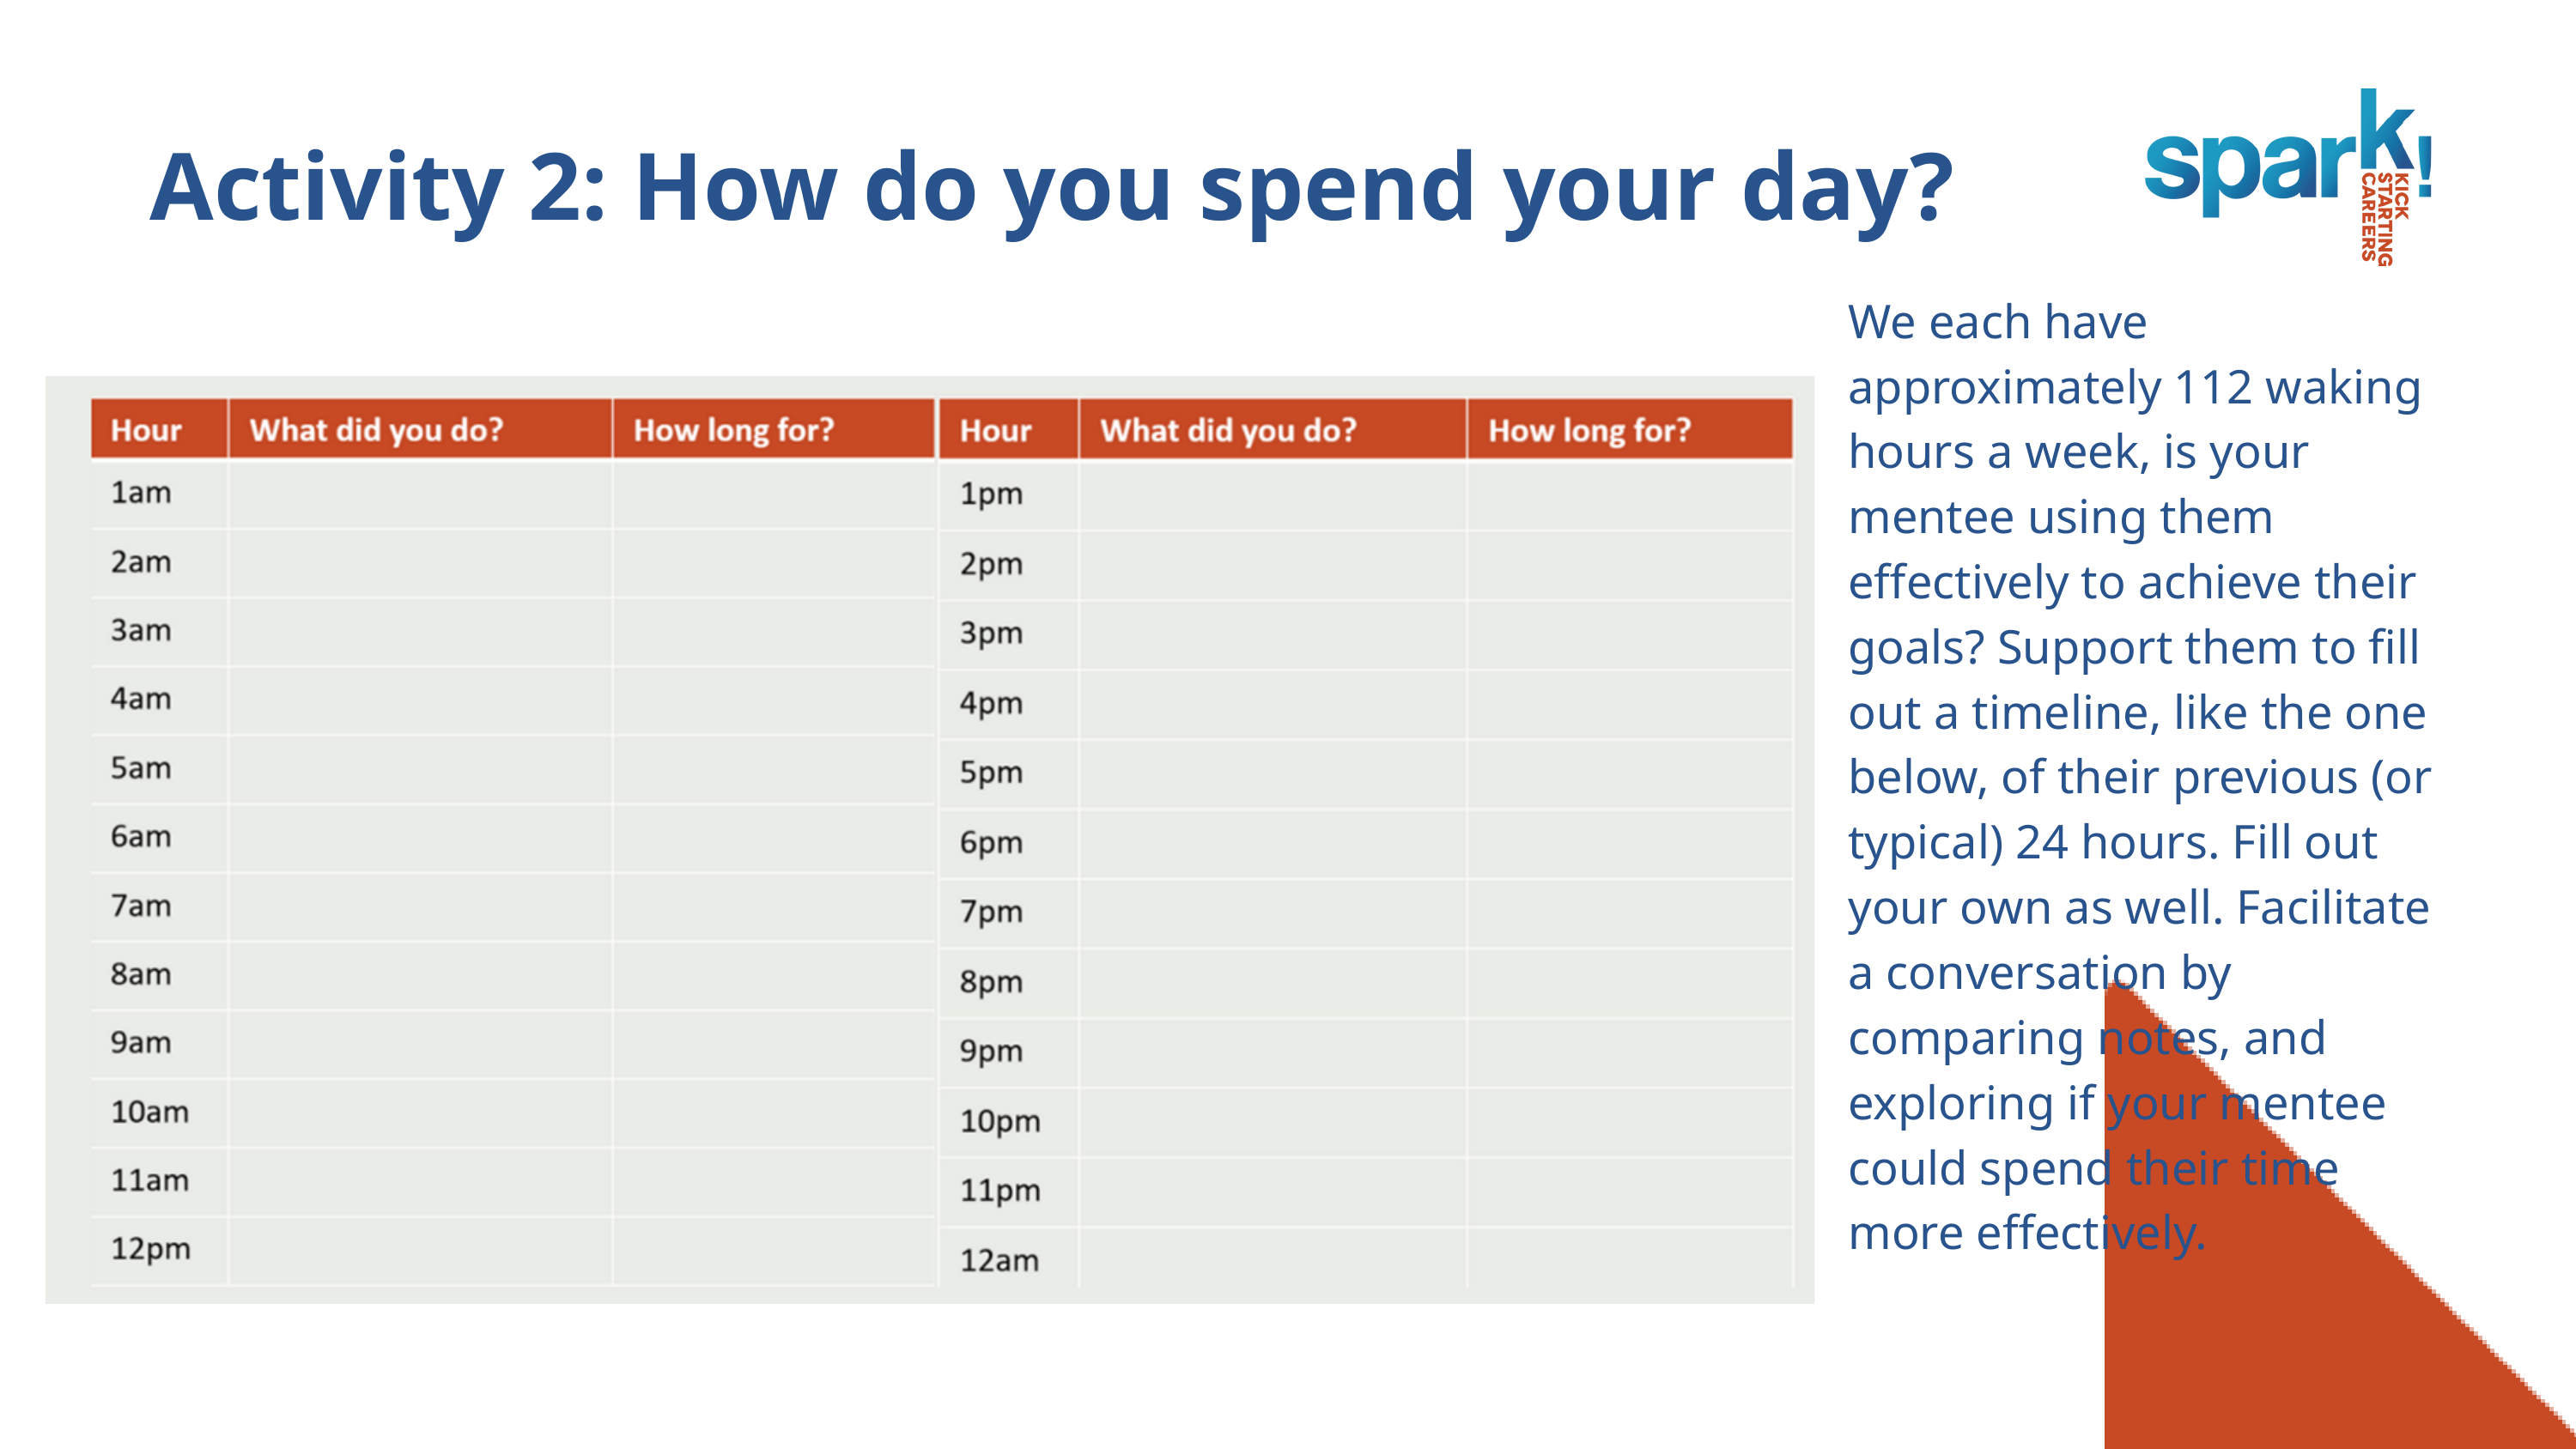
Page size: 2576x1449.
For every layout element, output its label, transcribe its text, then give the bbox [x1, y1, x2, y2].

text_box [45, 376, 1815, 1304]
text_box Activity 2: How do you spend your day? [149, 107, 1961, 239]
text_box [2105, 979, 2576, 1449]
text_box [2145, 88, 2432, 266]
text_box We each have approximately 112 waking hours a week, is your mentee using them effectively to achieve their goals? Support them to fill out a timeline, like the one below, of their previous (or typical) 24 hours. Fill out your own as well. Facilitate a conversation by comparing notes, and exploring if your mentee could spend their time more effectively. [1848, 282, 2443, 1339]
